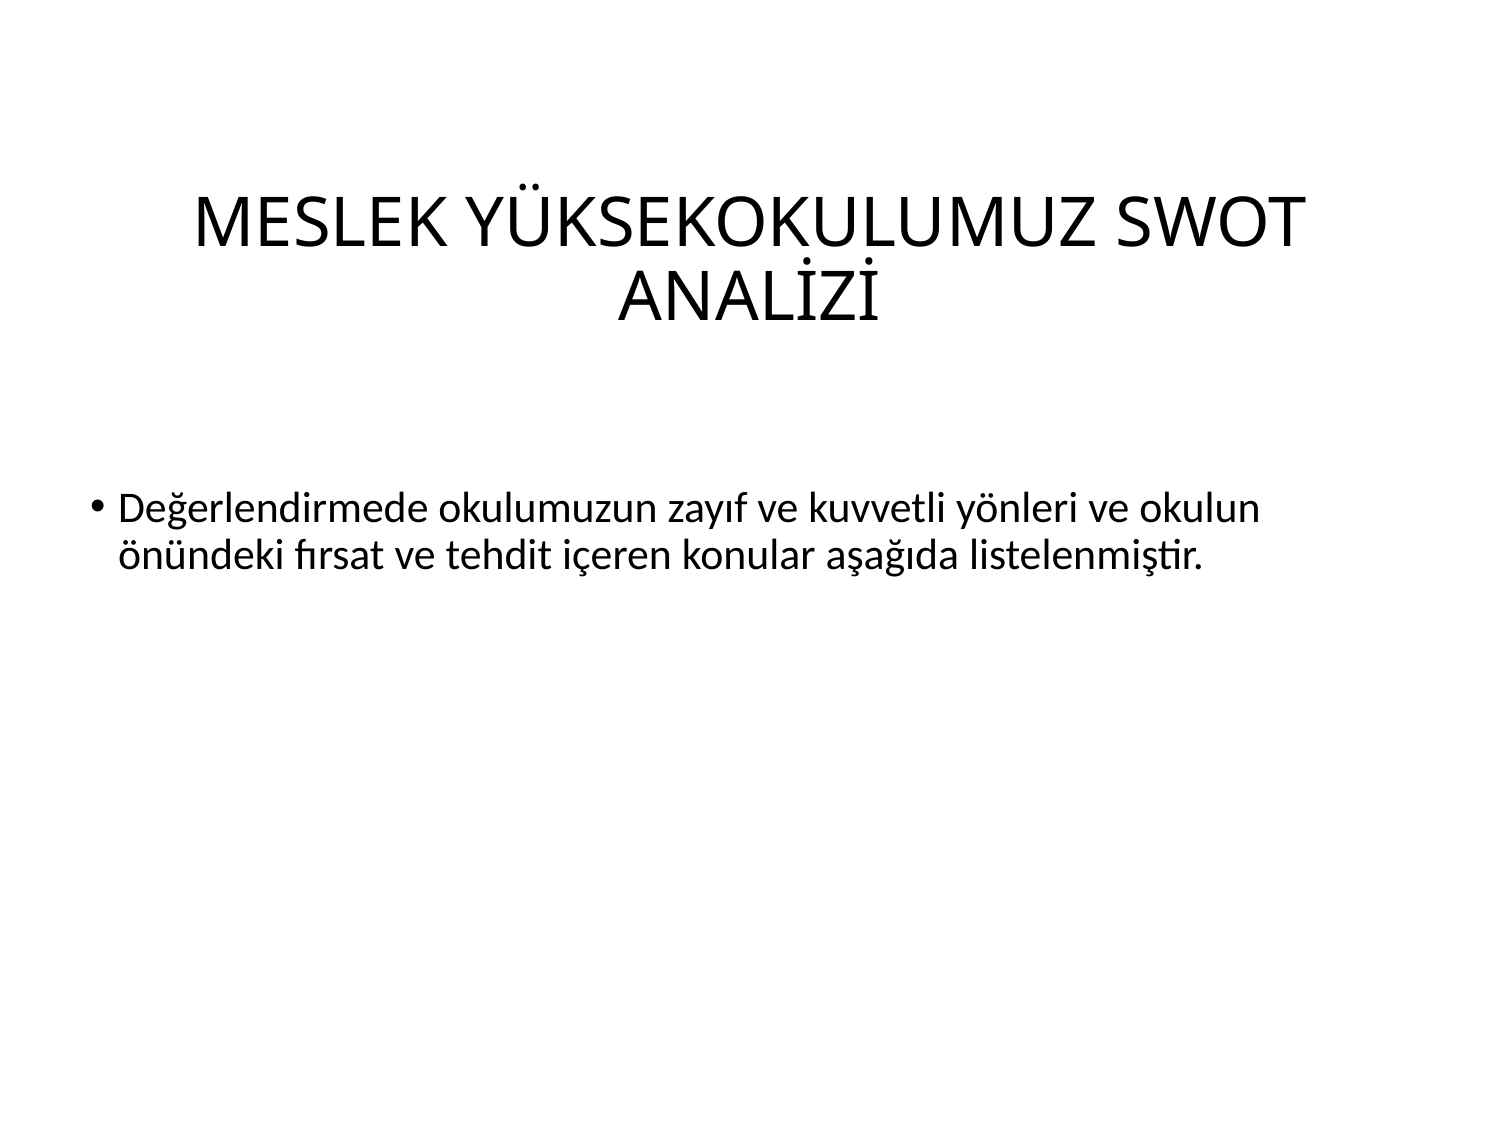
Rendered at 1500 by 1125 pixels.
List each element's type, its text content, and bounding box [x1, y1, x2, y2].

title MESLEK YÜKSEKOKULUMUZ SWOT ANALİZİ [75, 160, 1425, 408]
list Değerlendirmede okulumuzun zayıf ve kuvvetli yönleri ve okulun önündeki fırsat ve tehdit içeren konular aşağıda listelenmiştir. [75, 408, 1425, 1000]
